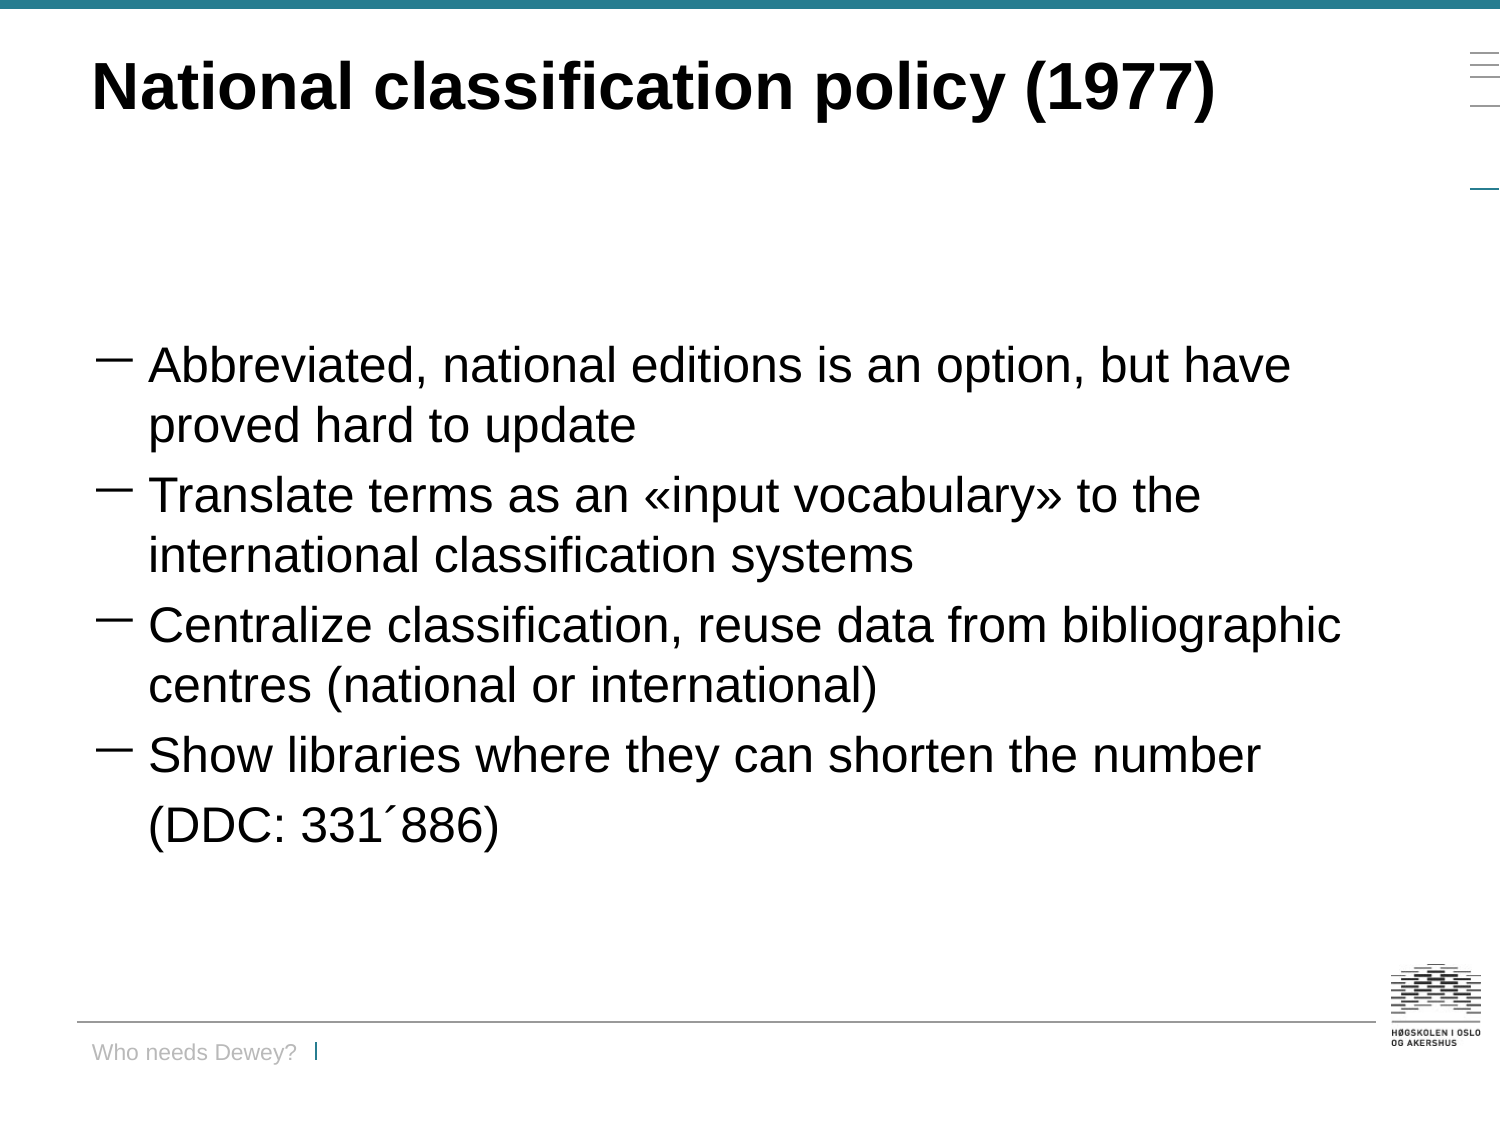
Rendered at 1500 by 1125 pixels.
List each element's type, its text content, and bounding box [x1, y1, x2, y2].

title National classification policy (1977) [76, 35, 1376, 189]
slide_number Who needs Dewey? [76, 1021, 752, 1082]
list Abbreviated, national editions is an option, but have proved hard to update Translate terms as an «input vocabulary» to the international classification systems Centralize classification, reuse data from bibliographic centres (national or international) Show libraries where they can shorten the number (DDC: 331´886) [76, 324, 1376, 1017]
picture [1391, 964, 1481, 1046]
